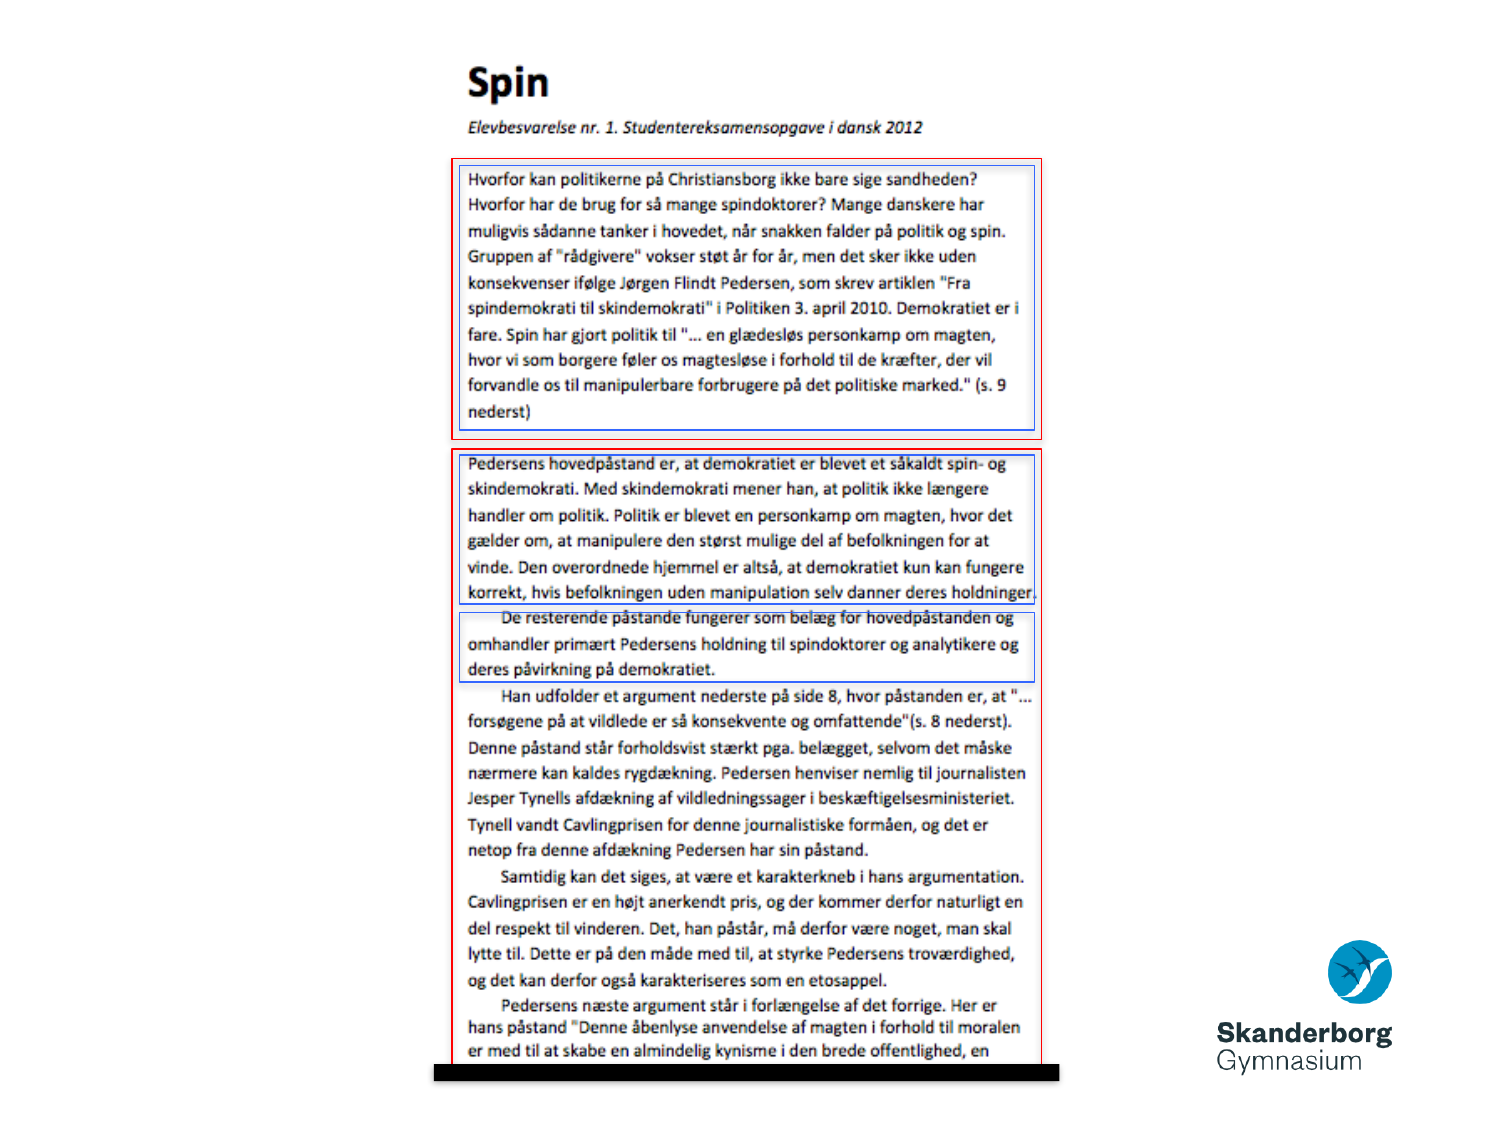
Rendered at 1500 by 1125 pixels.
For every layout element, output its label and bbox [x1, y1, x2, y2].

picture [433, 35, 1109, 1092]
picture [1186, 928, 1440, 1091]
